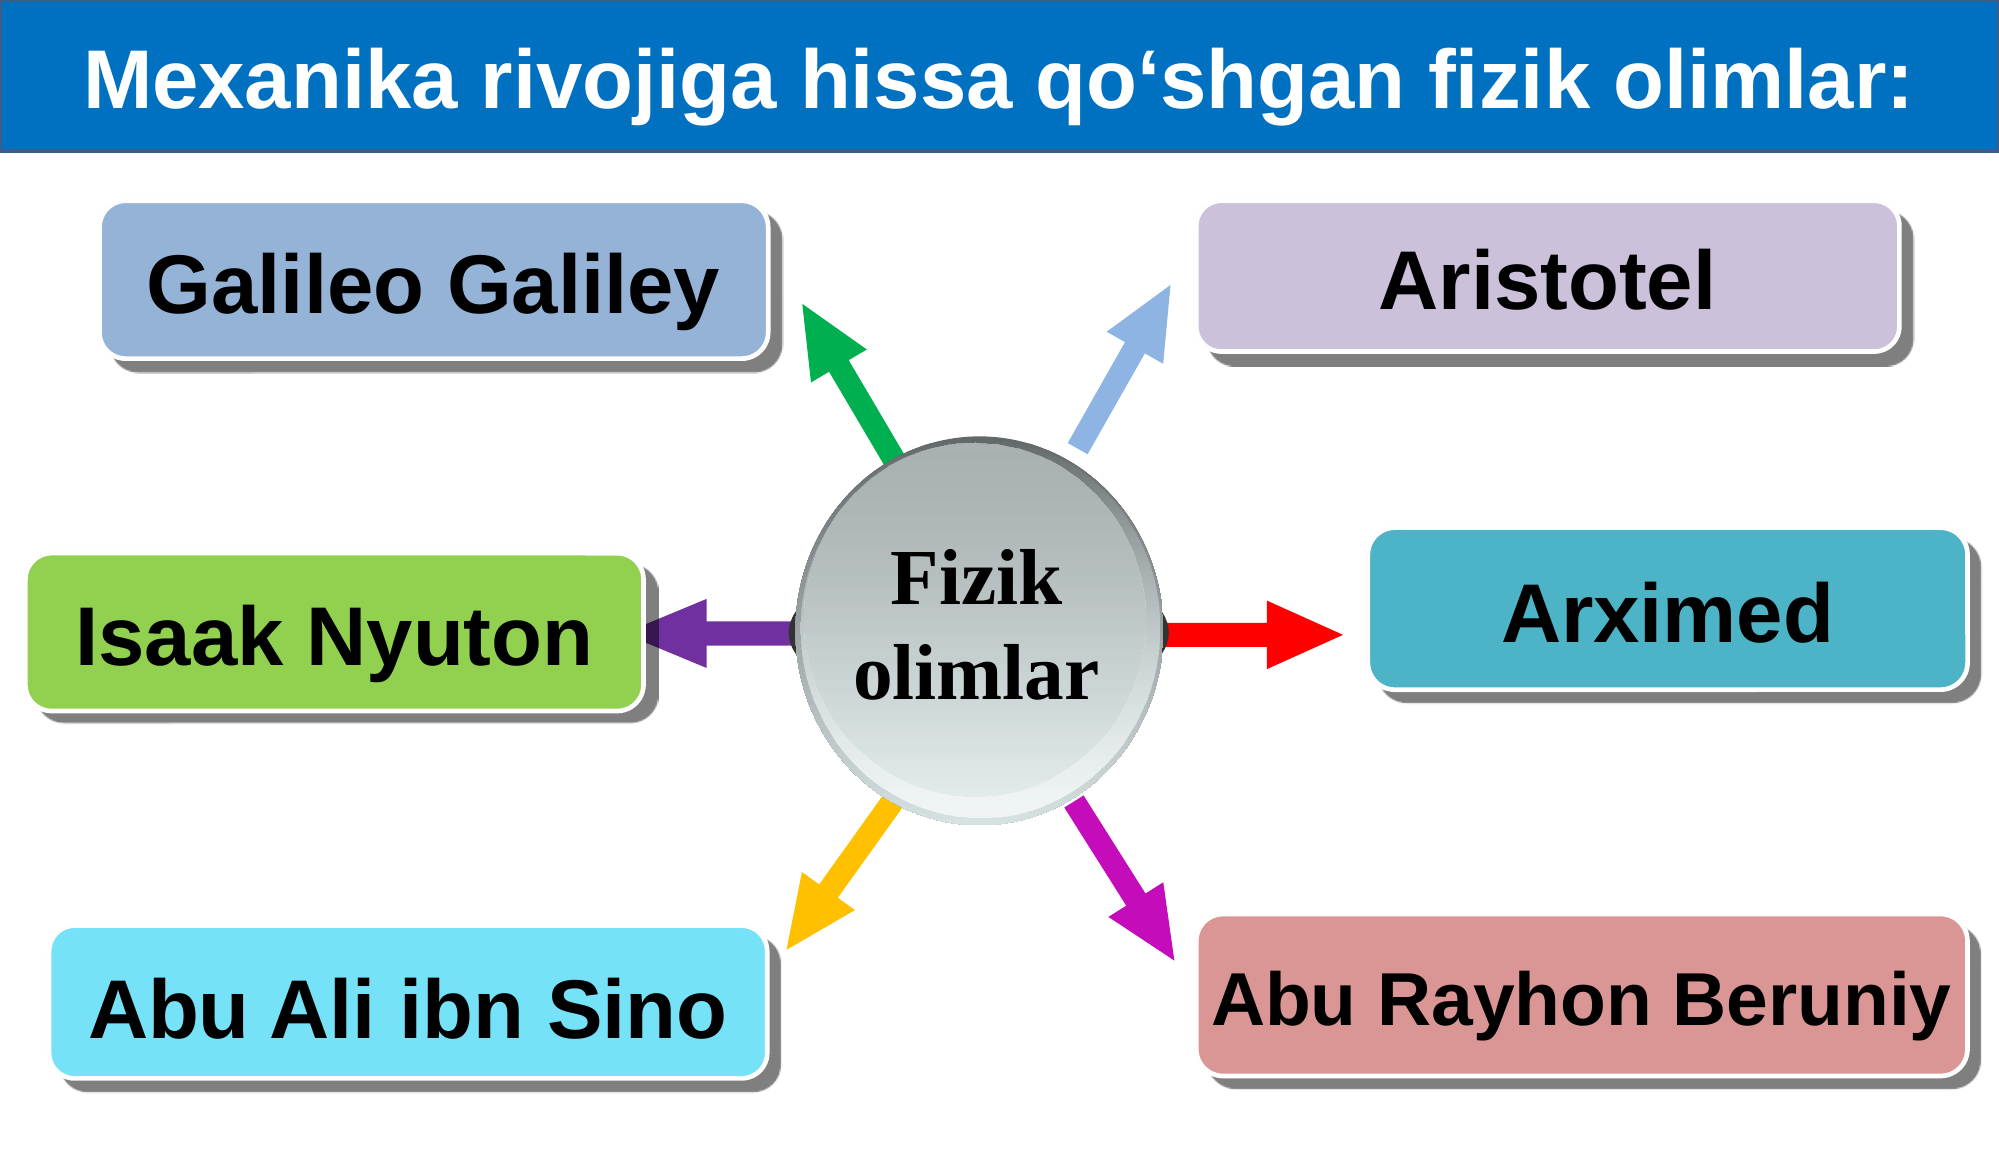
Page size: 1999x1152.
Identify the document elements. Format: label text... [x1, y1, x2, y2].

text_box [25, 200, 1968, 1079]
text_box Mexanika rivojiga hissa qo‘shgan fizik olimlar: [0, 0, 1999, 153]
